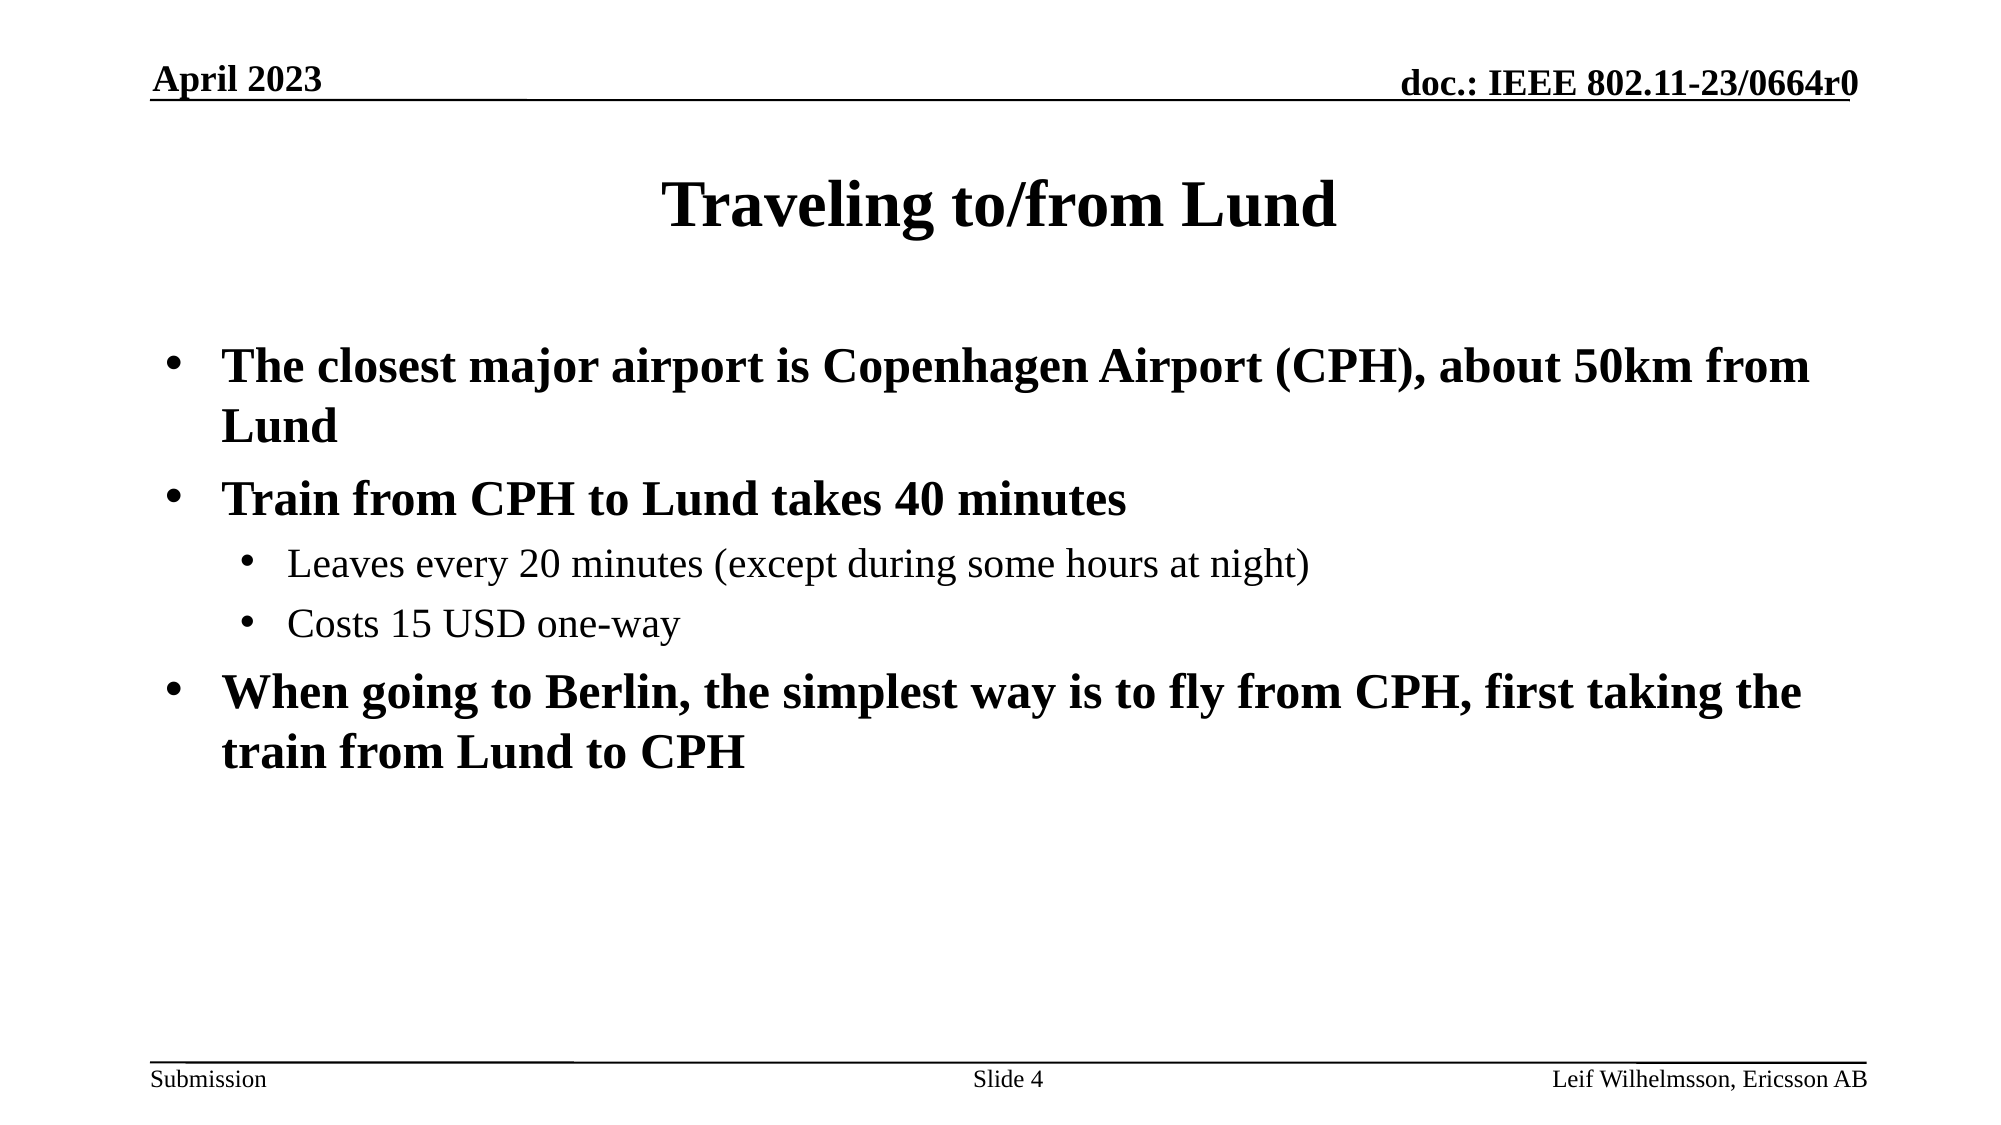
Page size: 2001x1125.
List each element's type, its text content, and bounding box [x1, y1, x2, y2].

title Traveling to/from Lund [149, 112, 1850, 288]
footer Leif Wilhelmsson, Ericsson AB [1171, 1061, 1869, 1093]
slide_number Slide 4 [950, 1061, 1067, 1123]
list The closest major airport is Copenhagen Airport (CPH), about 50km from Lund Train from CPH to Lund takes 40 minutes Leaves every 20 minutes (except during some hours at night) Costs 15 USD one-way When going to Berlin, the simplest way is to fly from CPH, first taking the train from Lund to CPH [149, 324, 1850, 1000]
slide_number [152, 54, 563, 100]
